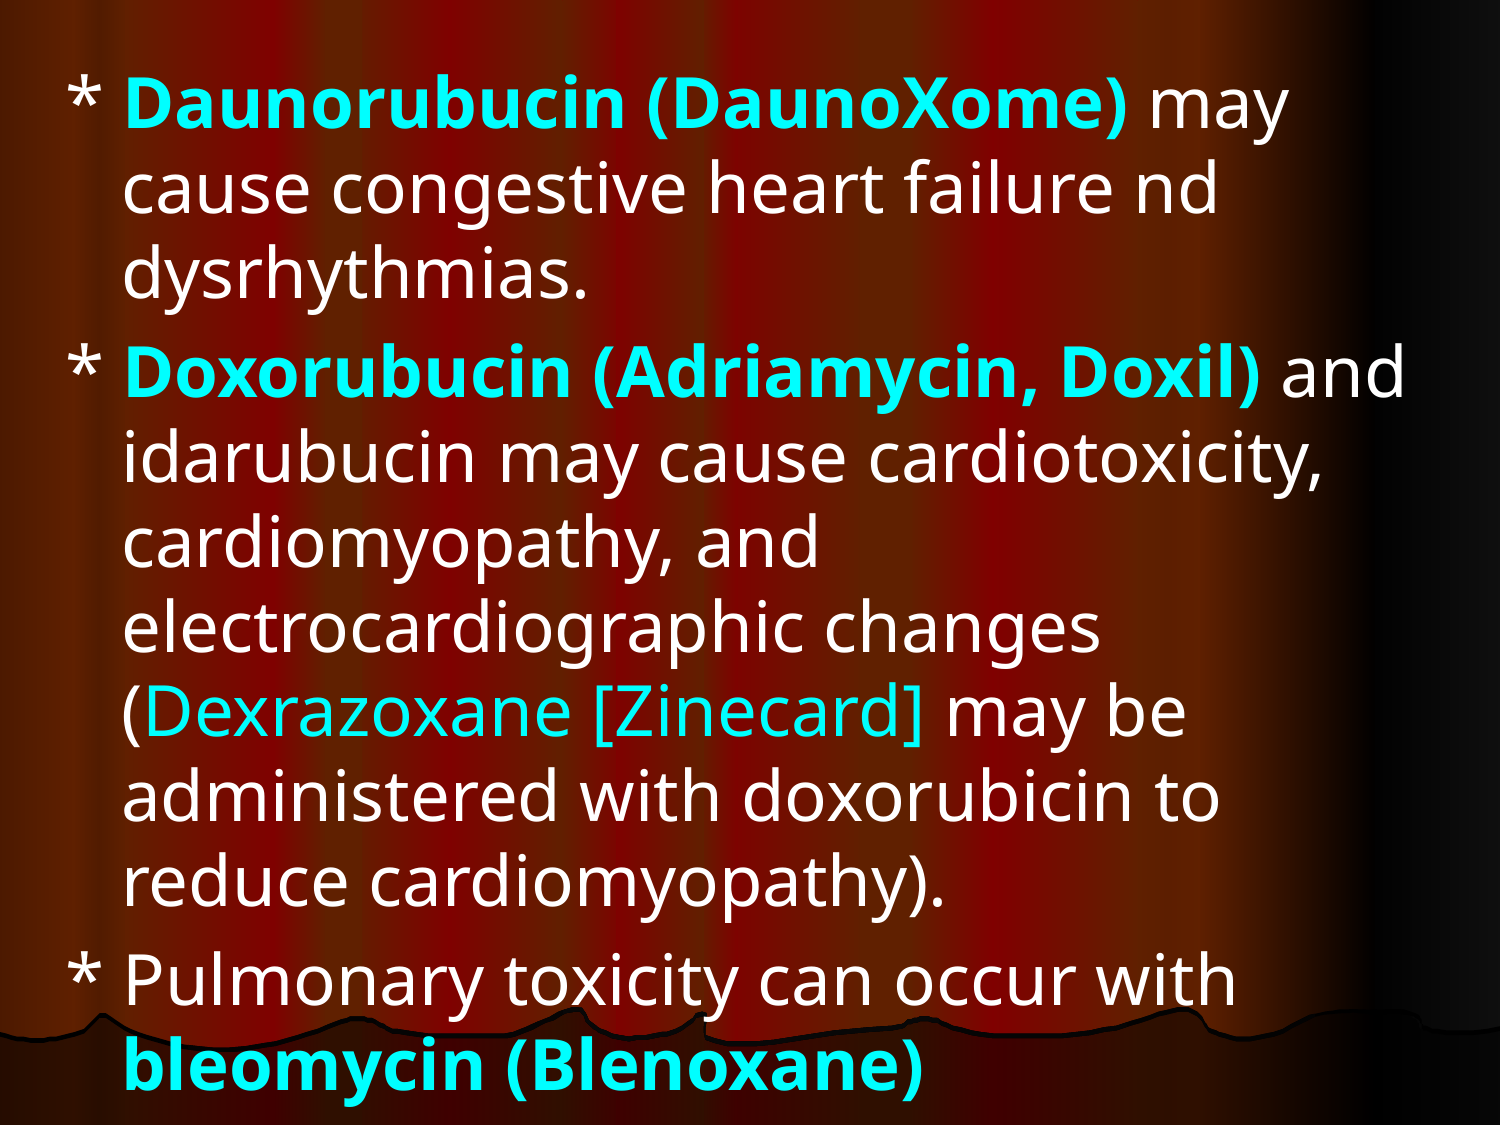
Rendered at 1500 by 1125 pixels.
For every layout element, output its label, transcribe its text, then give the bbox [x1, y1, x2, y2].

list * Daunorubucin (DaunoXome) may cause congestive heart failure nd dysrhythmias. * Doxorubucin (Adriamycin, Doxil) and idarubucin may cause cardiotoxicity, cardiomyopathy, and electrocardiographic changes (Dexrazoxane [Zinecard] may be administered with doxorubicin to reduce cardiomyopathy). * Pulmonary toxicity can occur with bleomycin (Blenoxane) [49, 49, 1463, 1051]
